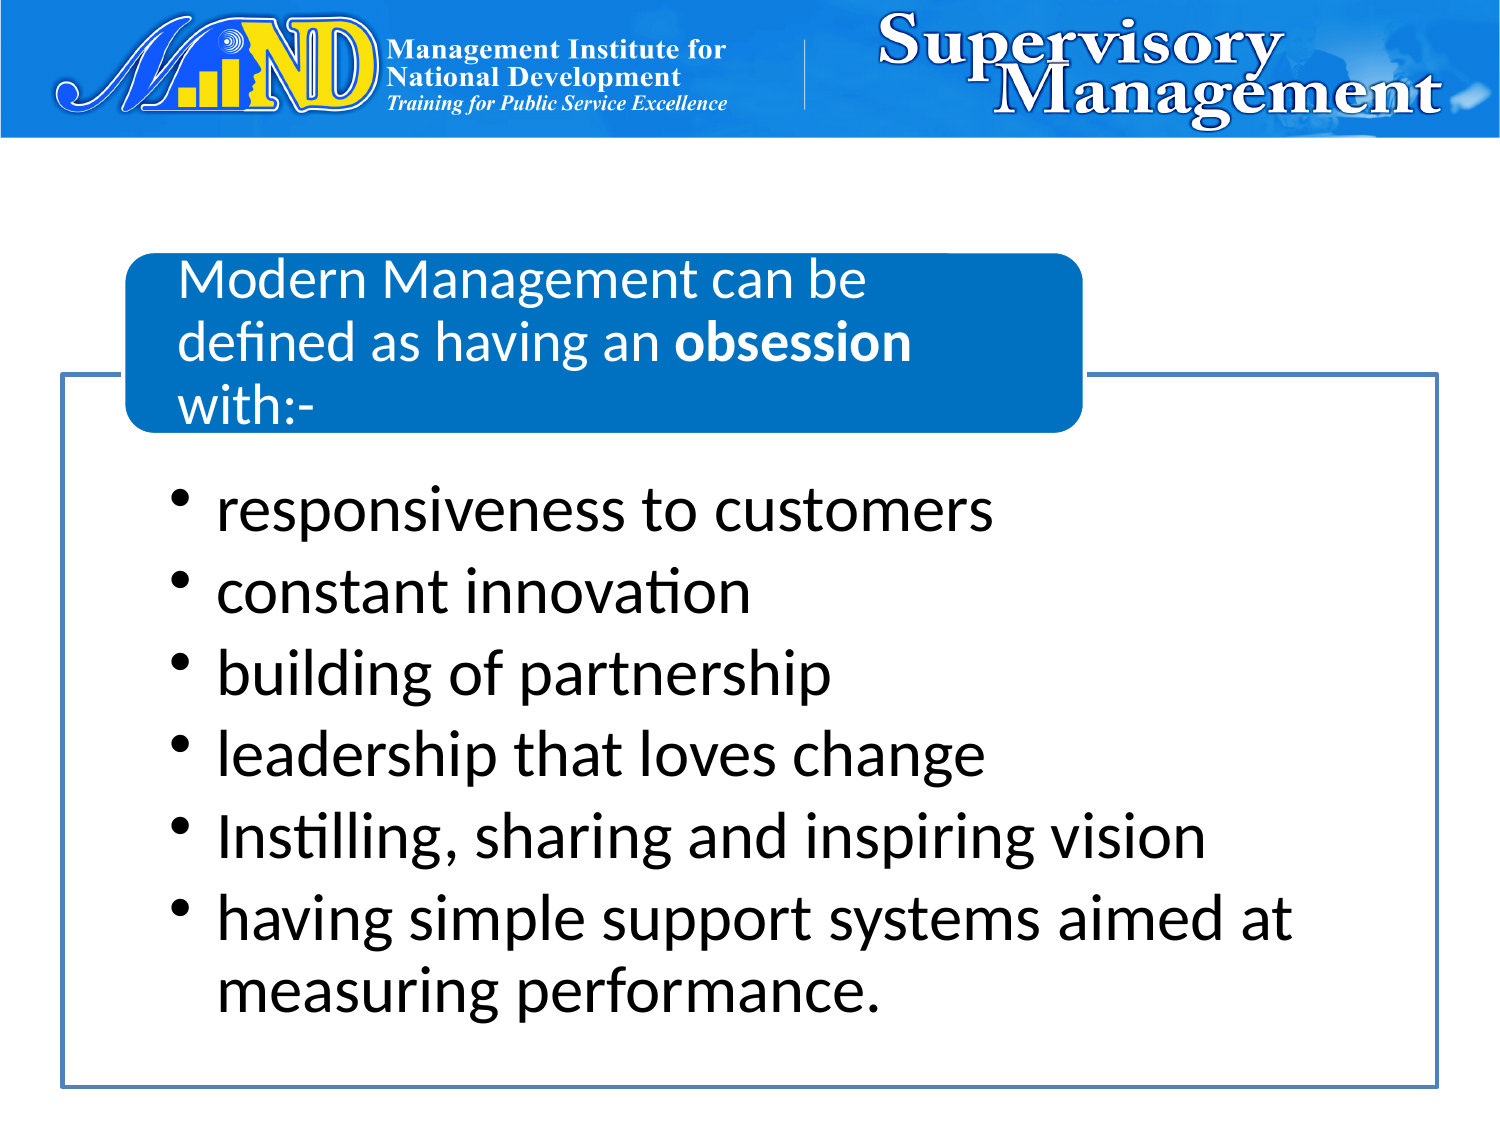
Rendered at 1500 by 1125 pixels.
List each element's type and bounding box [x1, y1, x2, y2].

text_box [62, 199, 1438, 1088]
picture [0, 0, 1500, 138]
